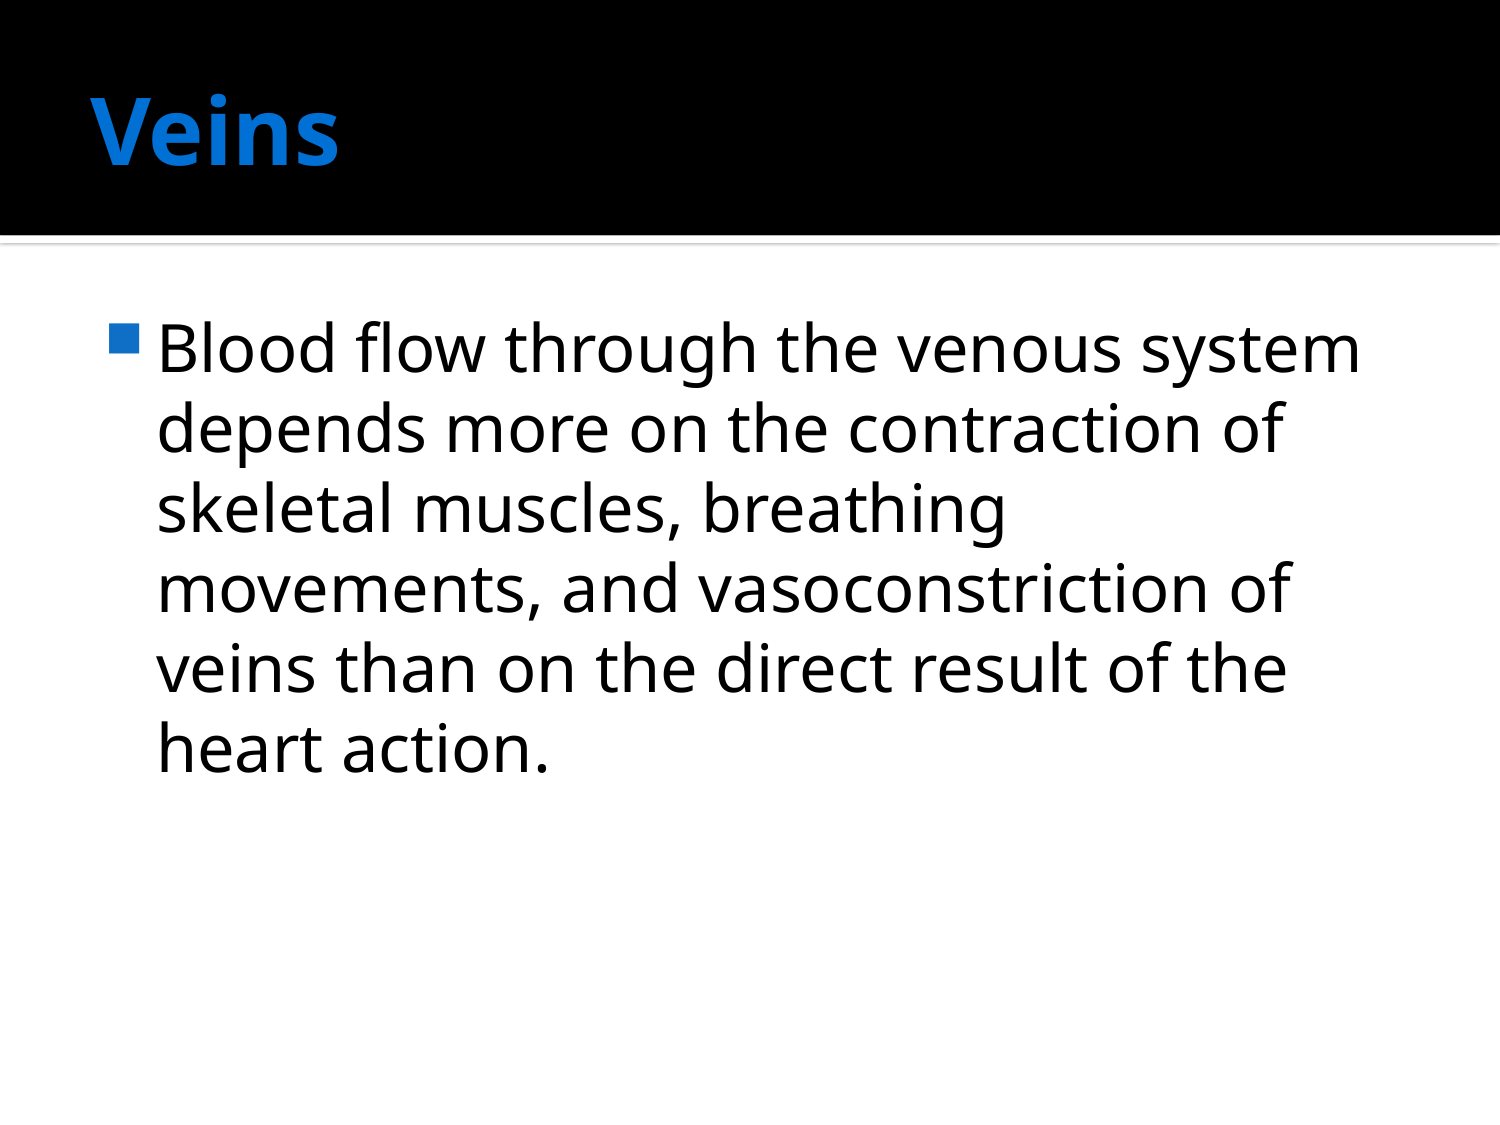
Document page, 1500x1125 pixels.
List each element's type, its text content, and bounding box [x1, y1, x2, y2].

title Veins [75, 25, 1425, 231]
list Blood flow through the venous system depends more on the contraction of skeletal muscles, breathing movements, and vasoconstriction of veins than on the direct result of the heart action. [75, 291, 1425, 1050]
